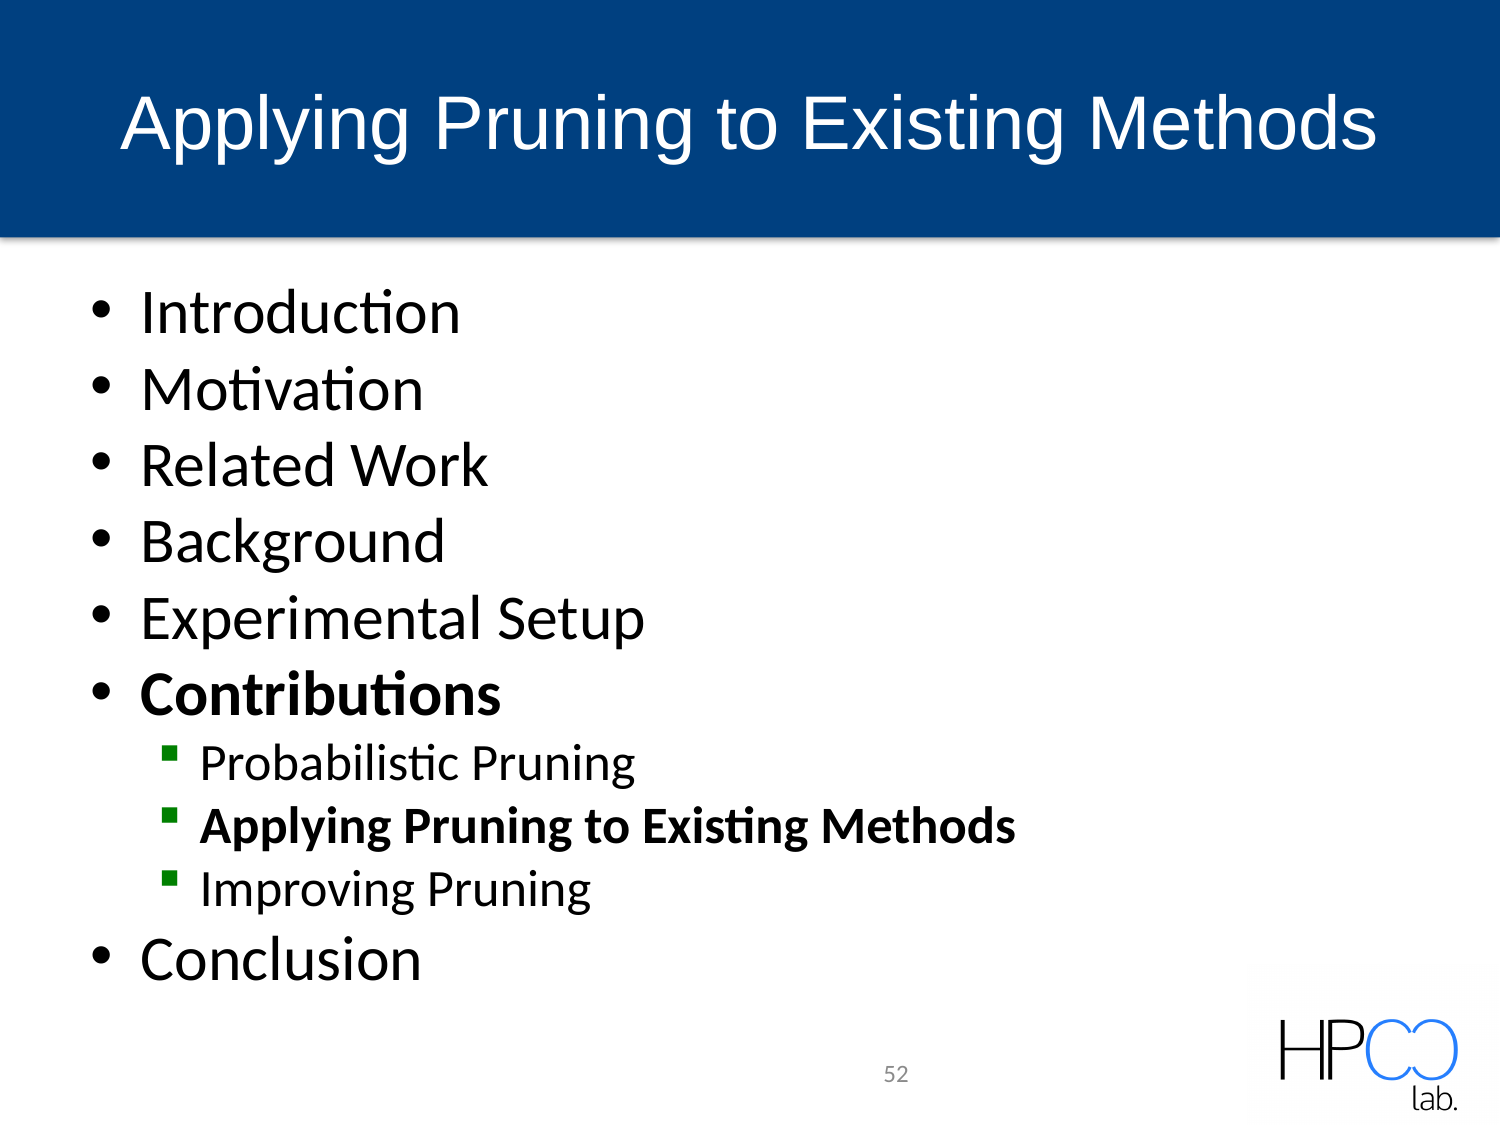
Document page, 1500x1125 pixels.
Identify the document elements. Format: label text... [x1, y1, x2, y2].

picture [1247, 964, 1499, 1125]
list Introduction Motivation Related Work Background Experimental Setup Contributions Probabilistic Pruning Applying Pruning to Existing Methods Improving Pruning Conclusion [75, 262, 1425, 1005]
slide_number 52 [573, 1042, 924, 1103]
title Applying Pruning to Existing Methods [75, 24, 1425, 213]
